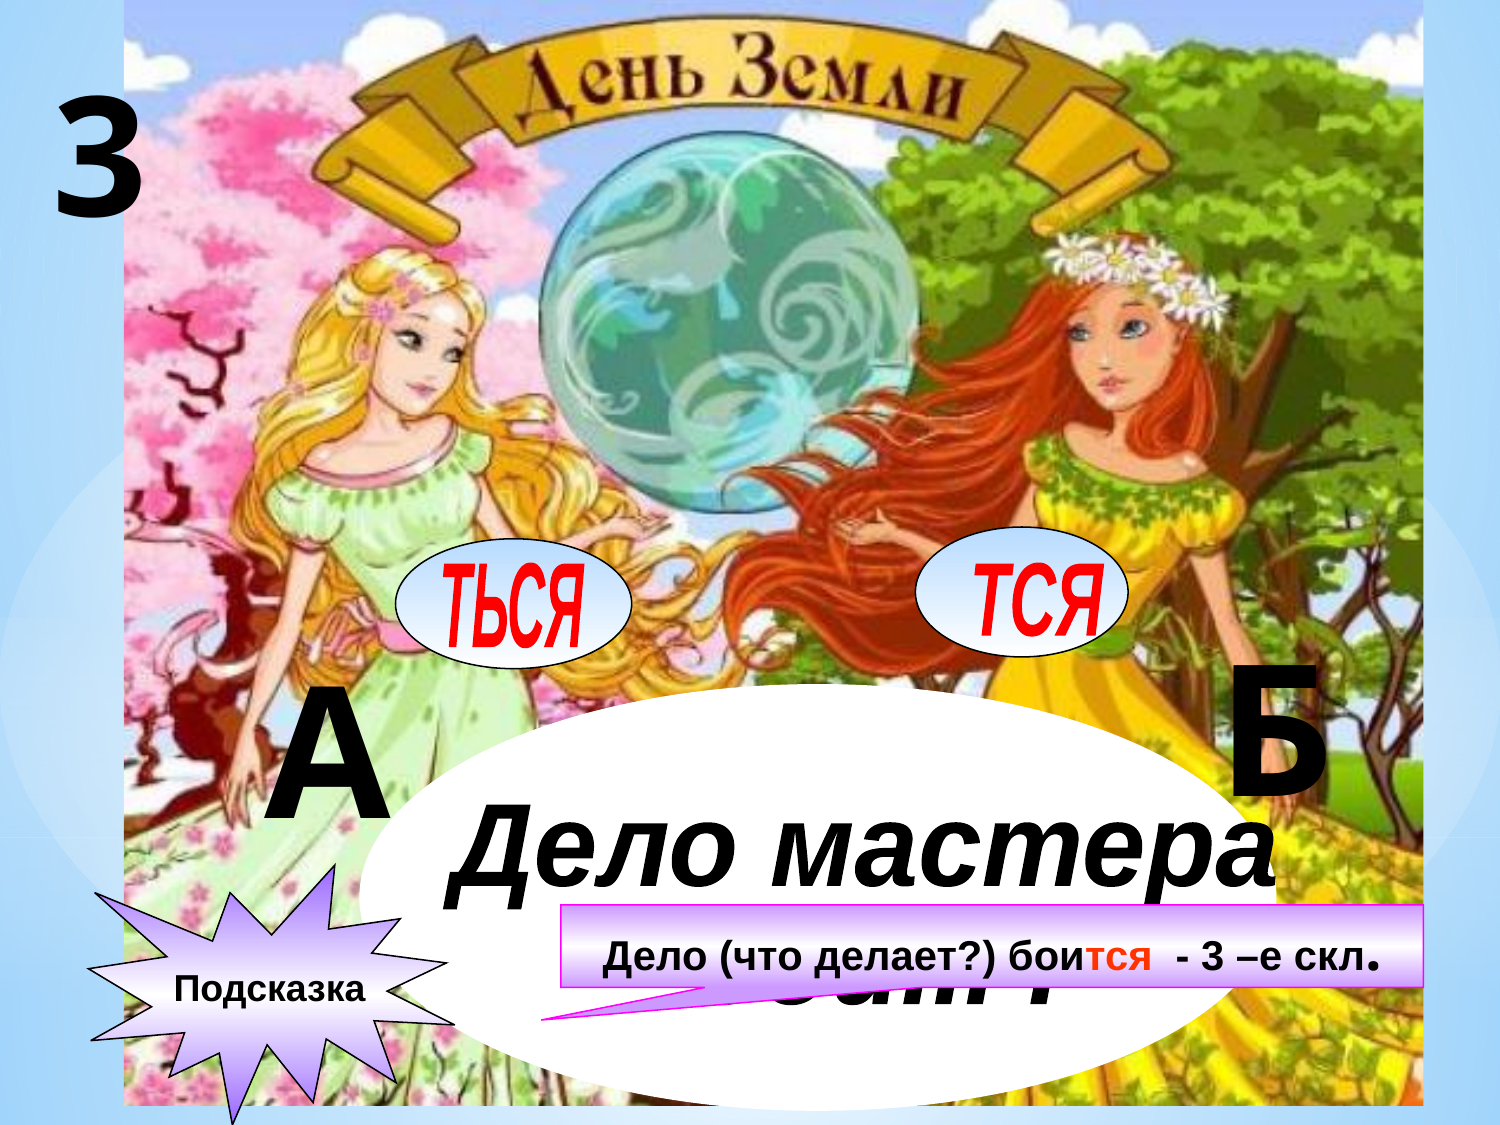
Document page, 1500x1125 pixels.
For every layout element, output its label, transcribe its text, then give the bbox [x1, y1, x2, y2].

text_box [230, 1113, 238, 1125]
picture [123, 0, 1424, 1107]
text_box Подсказка [90, 1025, 118, 1041]
text_box Подсказка [94, 892, 118, 914]
text_box 3 [37, 42, 118, 258]
text_box Подсказка [88, 964, 118, 987]
